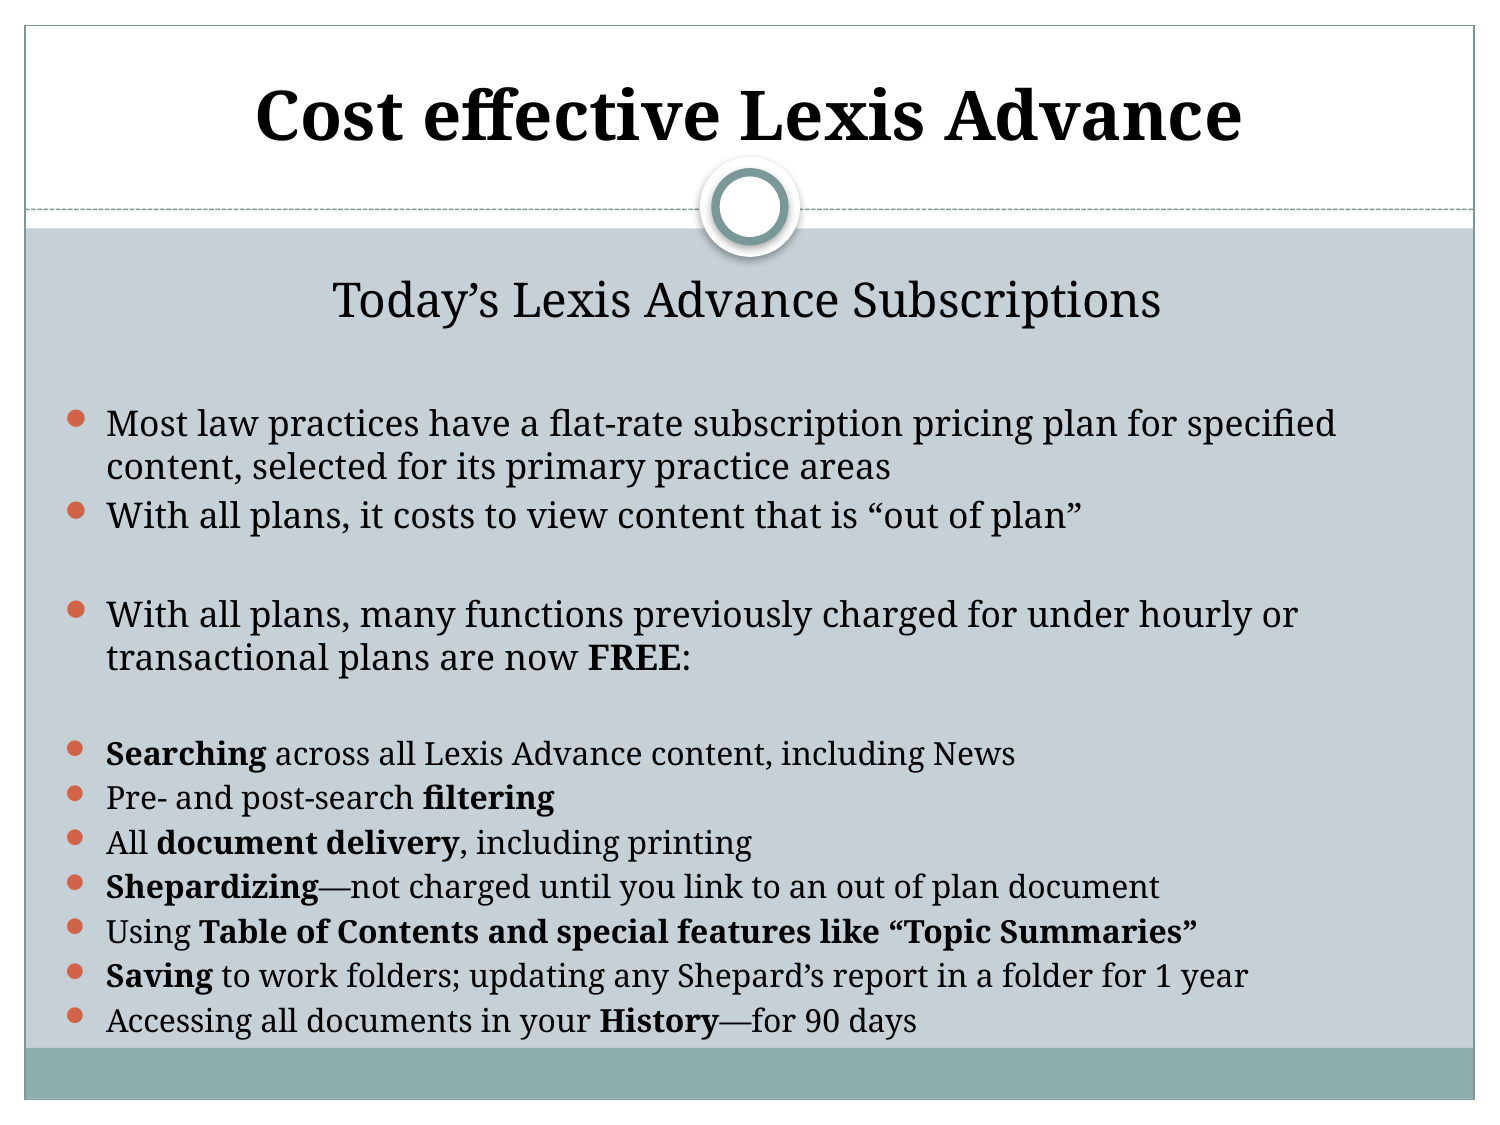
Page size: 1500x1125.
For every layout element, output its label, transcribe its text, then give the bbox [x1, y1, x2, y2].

list Today’s Lexis Advance Subscriptions Most law practices have a flat-rate subscription pricing plan for specified content, selected for its primary practice areas With all plans, it costs to view content that is “out of plan” With all plans, many functions previously charged for under hourly or transactional plans are now FREE: Searching across all Lexis Advance content, including News Pre- and post-search filtering All document delivery, including printing Shepardizing—not charged until you link to an out of plan document Using Table of Contents and special features like “Topic Summaries” Saving to work folders; updating any Shepard’s report in a folder for 1 year Accessing all documents in your History—for 90 days [50, 262, 1445, 1050]
title Cost effective Lexis Advance [49, 37, 1450, 162]
